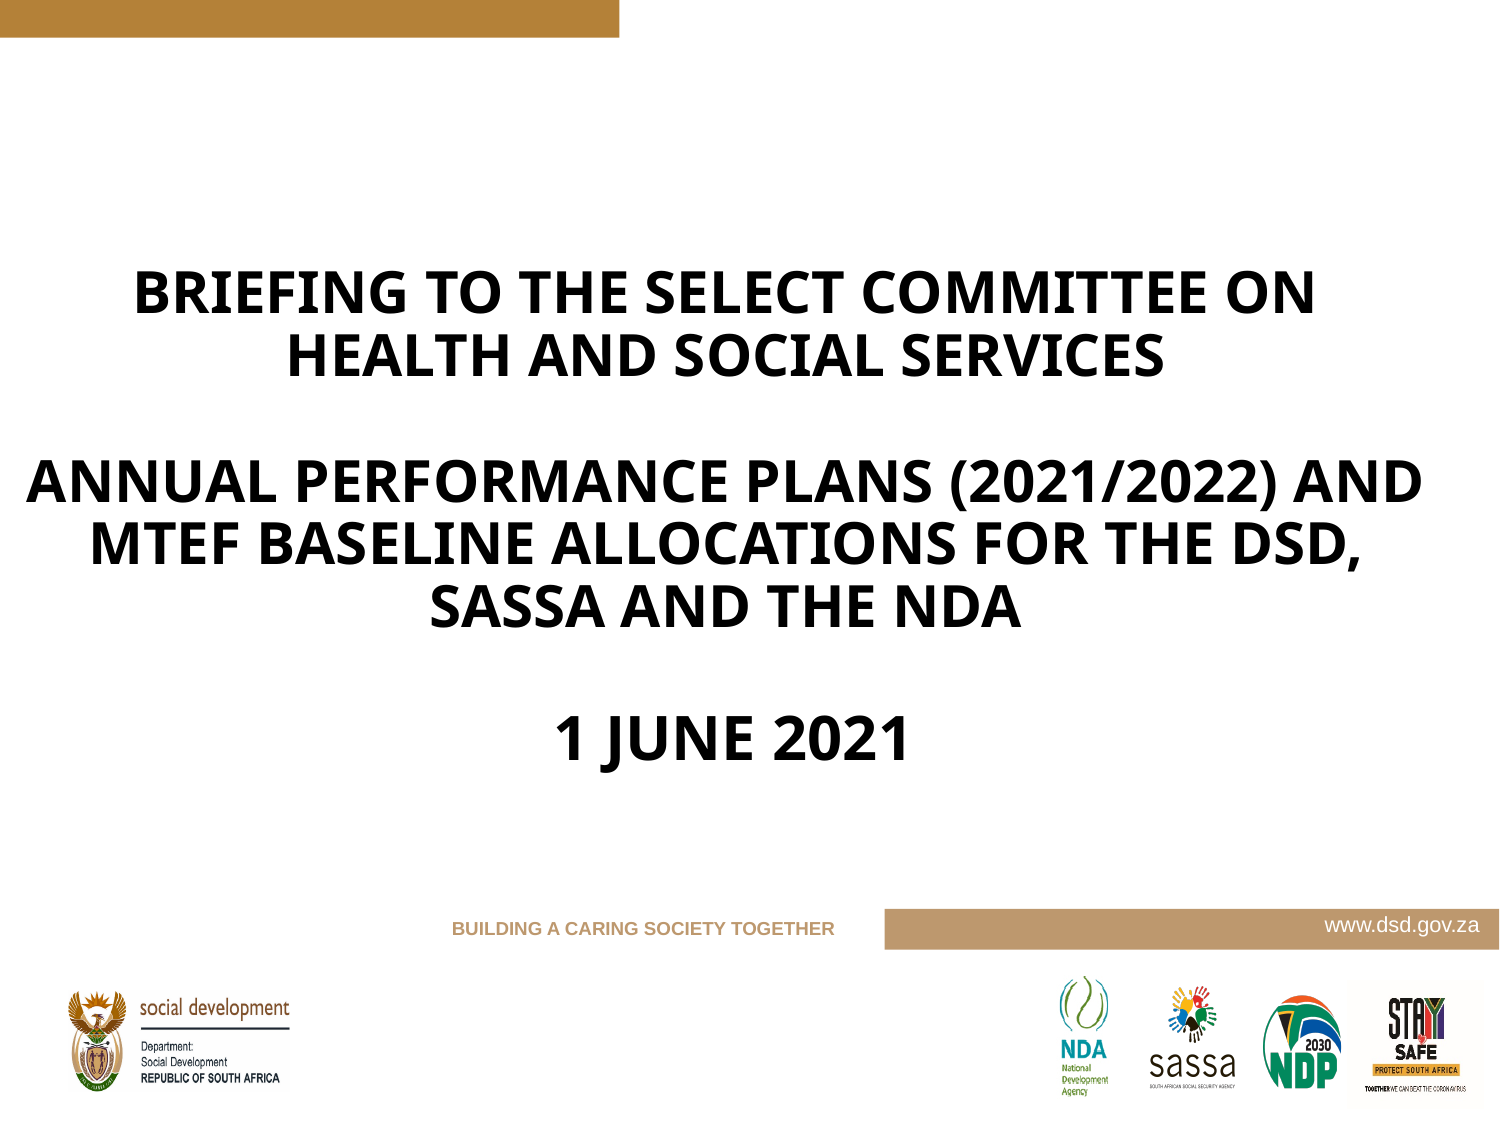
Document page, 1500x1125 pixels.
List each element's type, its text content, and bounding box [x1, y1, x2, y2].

picture [64, 964, 294, 1125]
picture [1347, 980, 1484, 1109]
picture [1049, 967, 1118, 1105]
title BRIEFING TO THE SELECT COMMITTEE ON HEALTH AND SOCIAL SERVICES ANNUAL PERFORMANCE PLANS (2021/2022) AND MTEF BASELINE ALLOCATIONS FOR THE DSD, SASSA AND THE NDA 1 JUNE 2021 [0, 164, 1454, 781]
